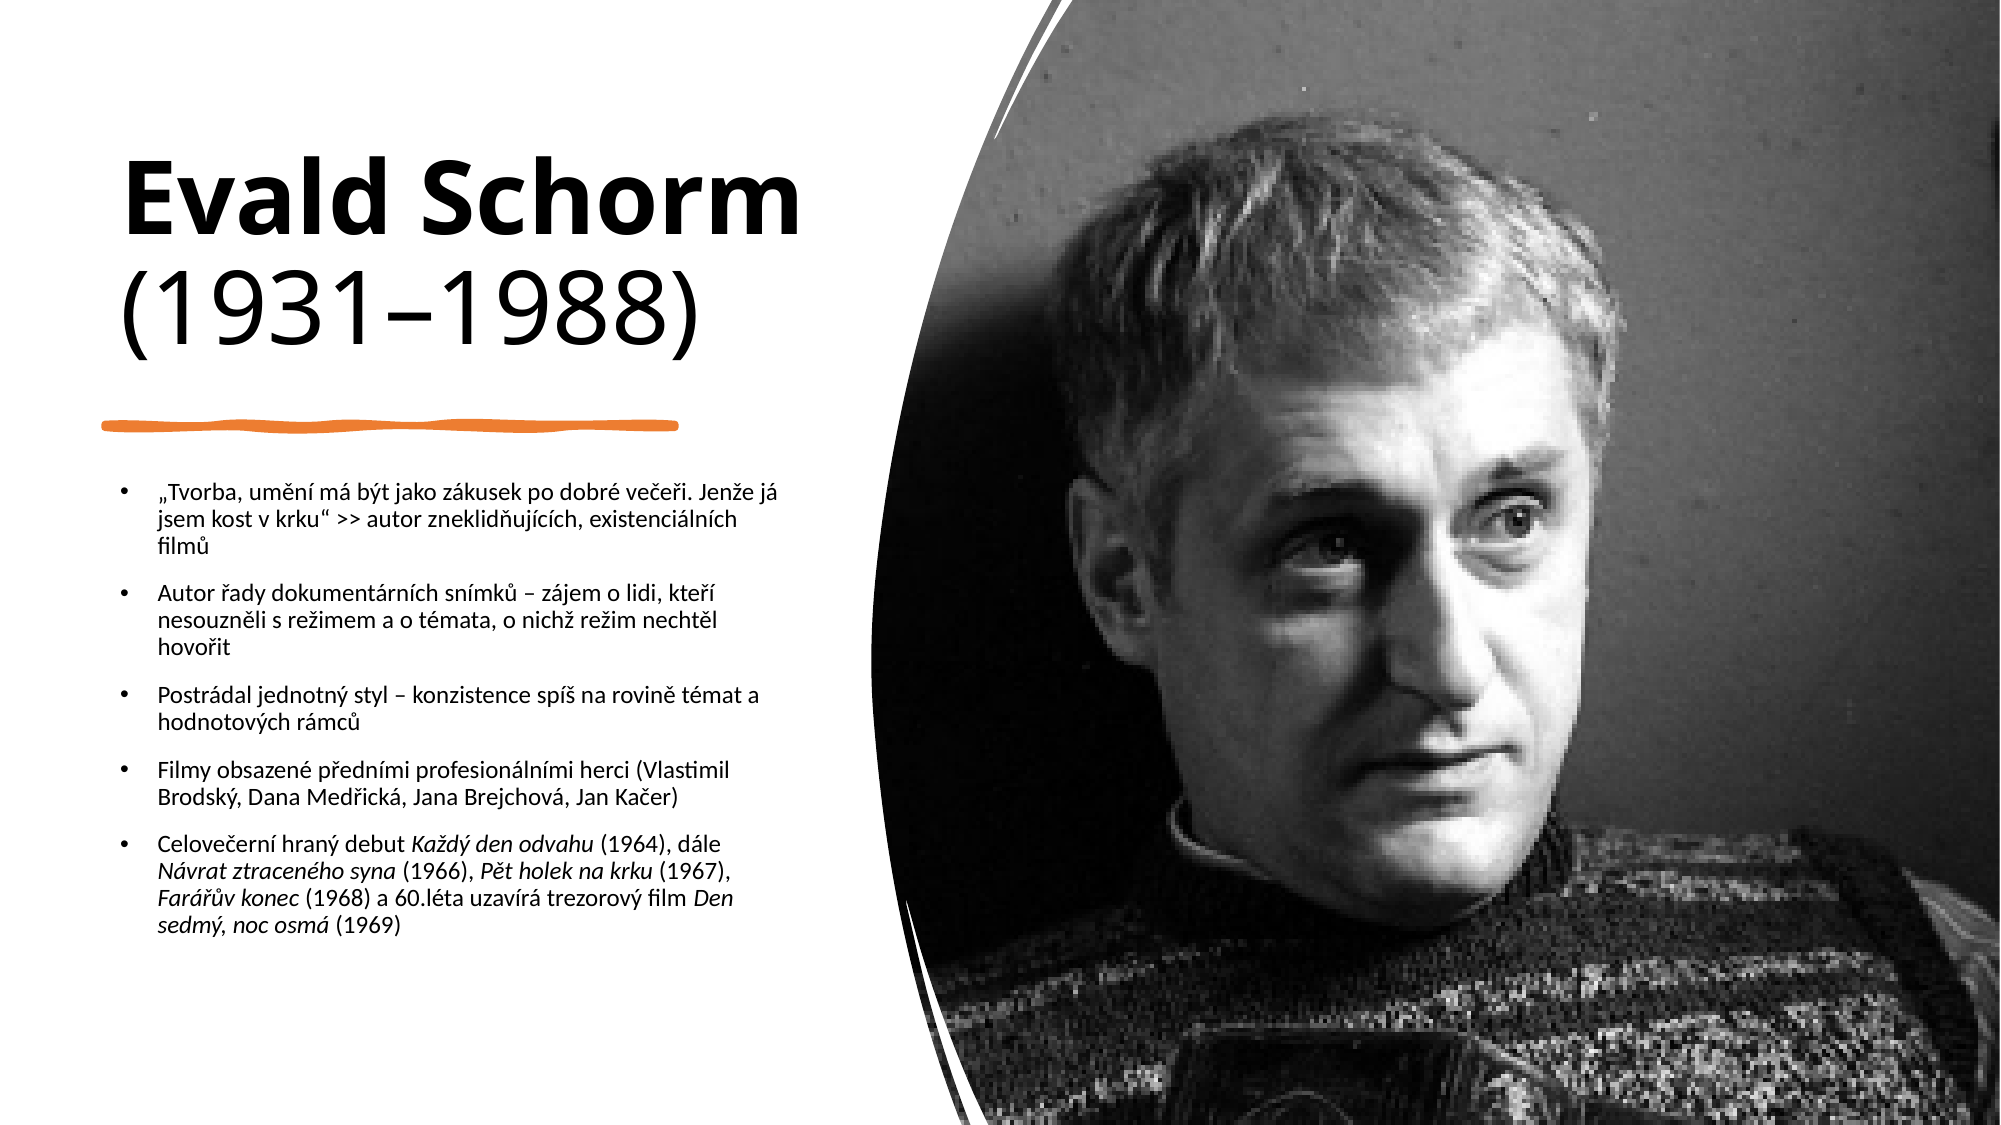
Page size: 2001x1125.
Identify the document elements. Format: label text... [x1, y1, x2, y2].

text_box [103, 421, 676, 431]
title Evald Schorm (1931–1988) [105, 53, 822, 375]
list „Tvorba, umění má být jako zákusek po dobré večeři. Jenže já jsem kost v krku“ >> autor zneklidňujících, existenciálních filmů Autor řady dokumentárních snímků – zájem o lidi, kteří nesouzněli s režimem a o témata, o nichž režim nechtěl hovořit Postrádal jednotný styl – konzistence spíš na rovině témat a hodnotových rámců Filmy obsazené předními profesionálními herci (Vlastimil Brodský, Dana Medřická, Jana Brejchová, Jan Kačer) Celovečerní hraný debut Každý den odvahu (1964), dále Návrat ztraceného syna (1966), Pět holek na krku (1967), Farářův konec (1968) a 60.léta uzavírá trezorový film Den sedmý, noc osmá (1969) [105, 471, 802, 1016]
text_box [0, 0, 871, 1125]
picture [871, 0, 2000, 1125]
